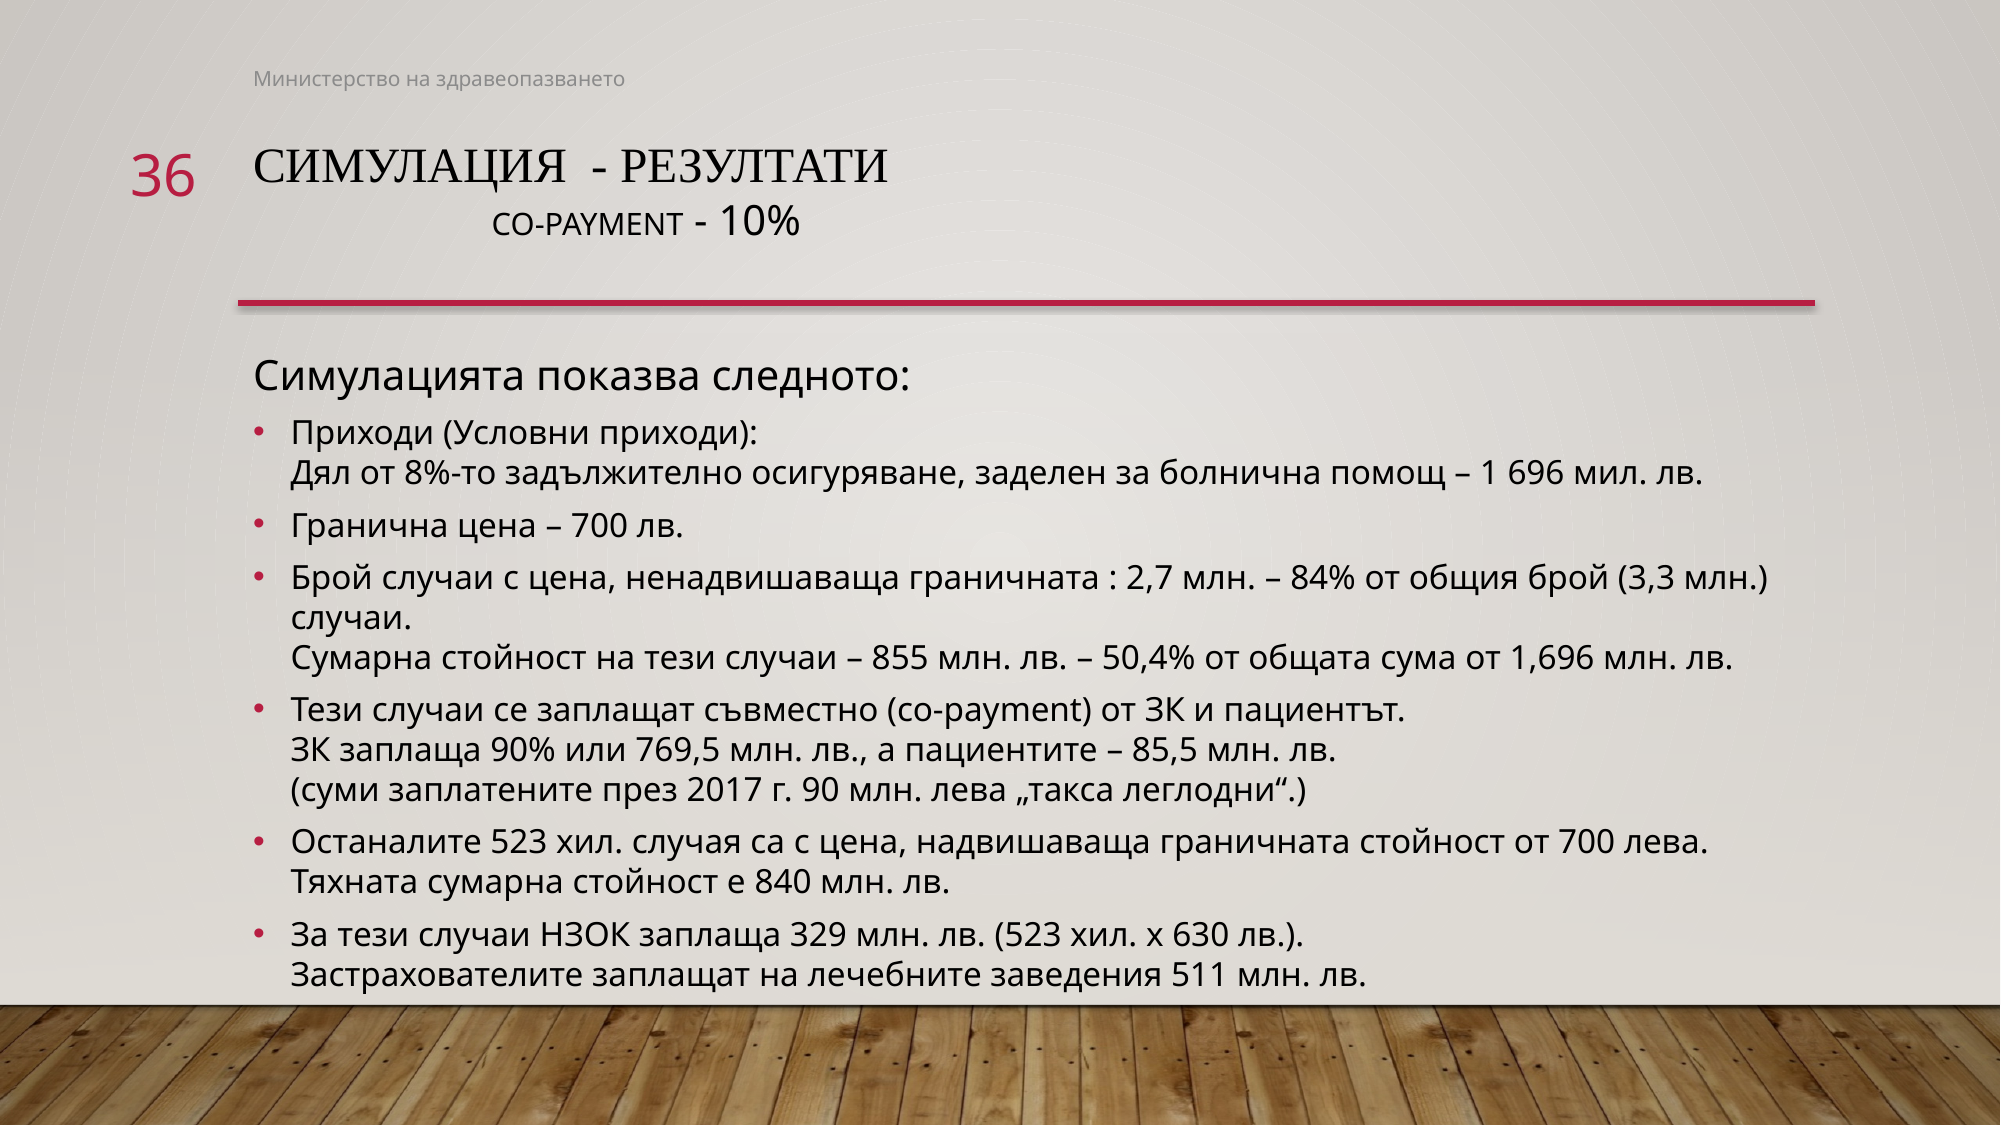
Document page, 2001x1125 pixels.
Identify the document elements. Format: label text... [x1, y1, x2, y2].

slide_number 36 [78, 131, 212, 214]
list Симулацията показва следното: Приходи (Условни приходи): Дял от 8%-то задължително осигуряване, заделен за болнична помощ – 1 696 мил. лв. Гранична цена – 700 лв. Брой случаи с цена, ненадвишаваща граничната : 2,7 млн. – 84% от общия брой (3,3 млн.) случаи. Сумарна стойност на тези случаи – 855 млн. лв. – 50,4% от общата сума от 1,696 млн. лв. Тези случаи се заплащат съвместно (co-payment) от ЗК и пациентът. ЗК заплаща 90% или 769,5 млн. лв., а пациентите – 85,5 млн. лв. (суми заплатените през 2017 г. 90 млн. лева „такса леглодни“.) Останалите 523 хил. случая са с цена, надвишаваща граничната стойност от 700 лева. Тяхната сумарна стойност е 840 млн. лв. За тези случаи НЗОК заплаща 329 млн. лв. (523 хил. х 630 лв.). Застрахователите заплащат на лечебните заведения 511 млн. лв. [238, 331, 1814, 971]
picture [0, 1005, 2000, 1125]
footer Министерство на здравеопазването [238, 54, 1213, 105]
title Симулация - Резултати Co-payment - 10% [238, 131, 1814, 305]
